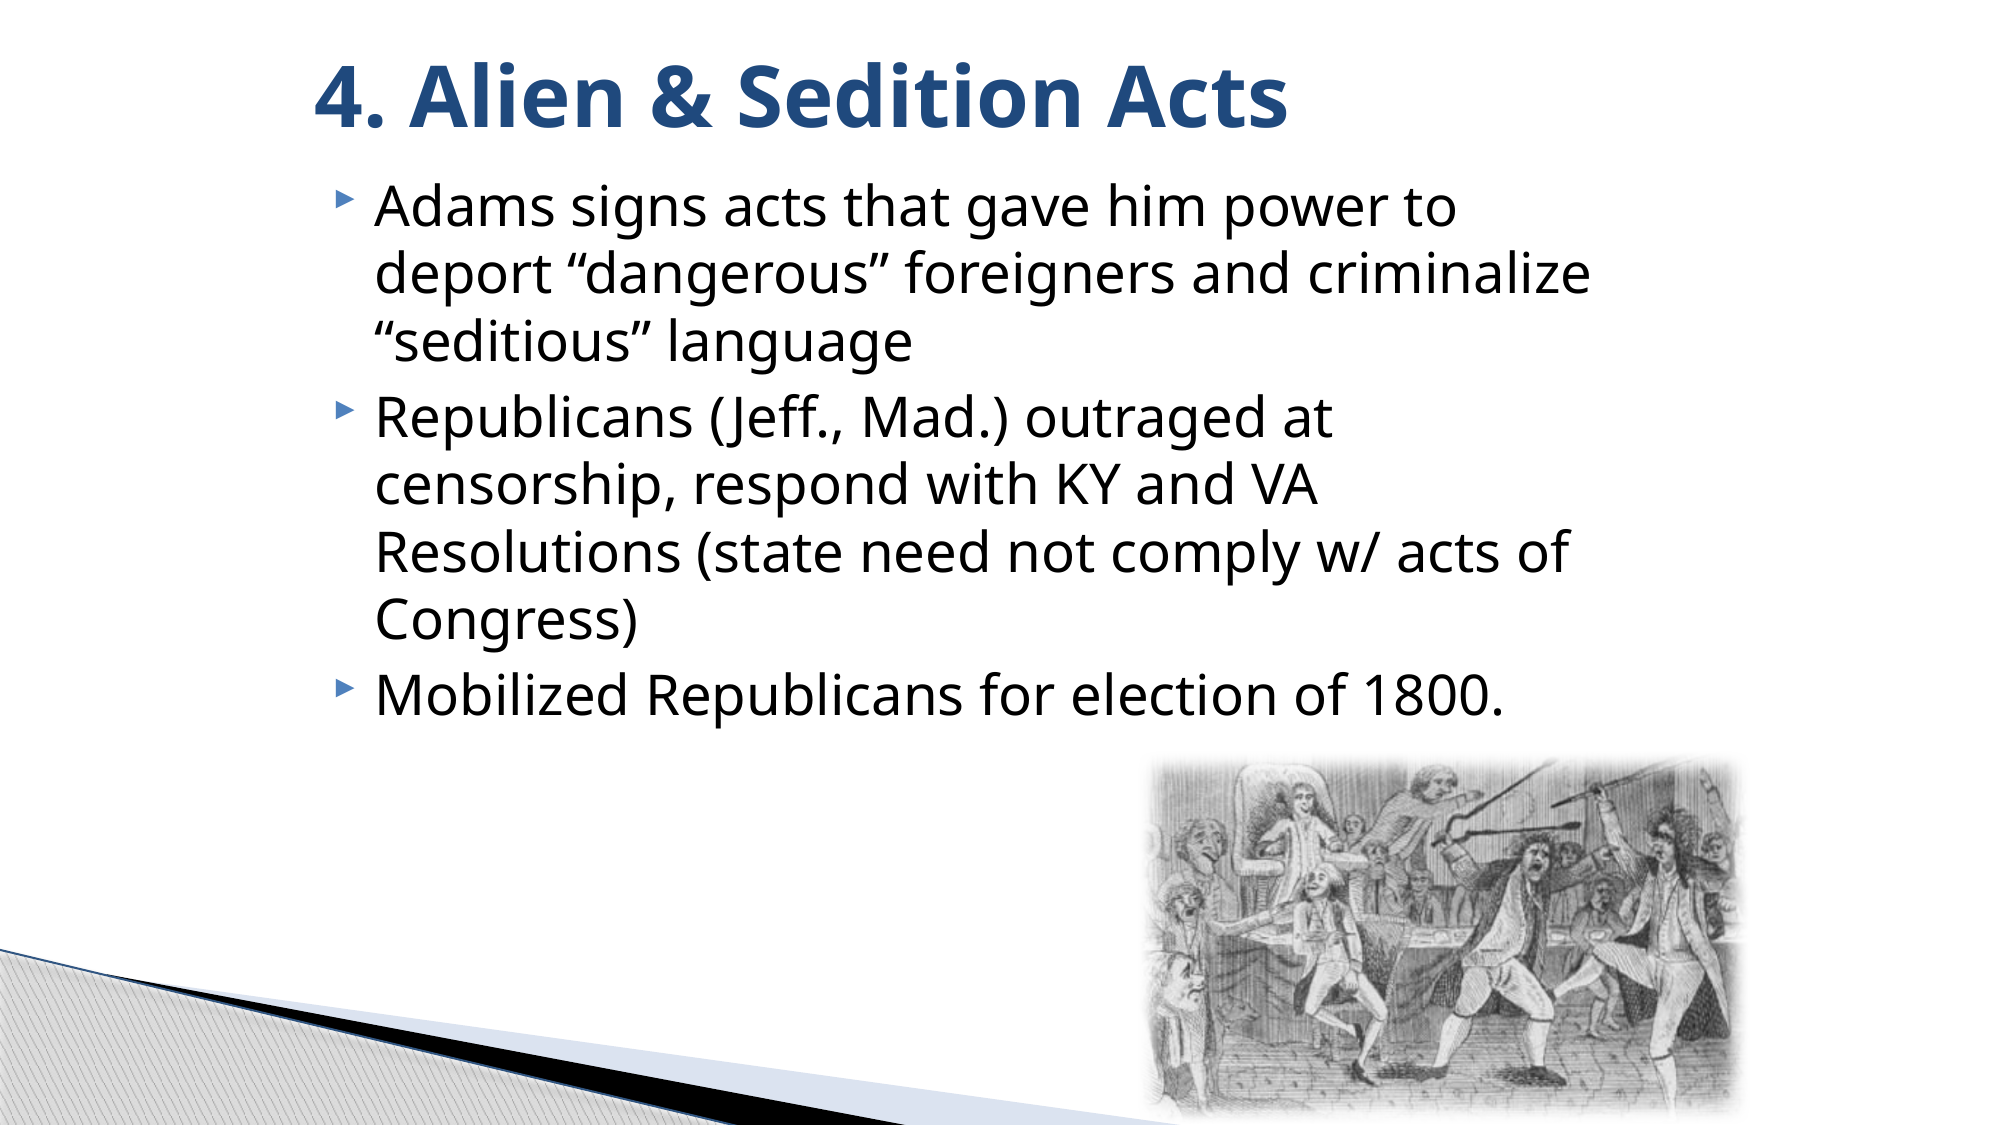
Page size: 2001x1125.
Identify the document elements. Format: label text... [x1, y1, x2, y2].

title 4. Alien & Sedition Acts [300, 0, 1650, 188]
picture [1137, 749, 1751, 1125]
list Adams signs acts that gave him power to deport “dangerous” foreigners and criminalize “seditious” language Republicans (Jeff., Mad.) outraged at censorship, respond with KY and VA Resolutions (state need not comply w/ acts of Congress) Mobilized Republicans for election of 1800. [300, 188, 1650, 905]
